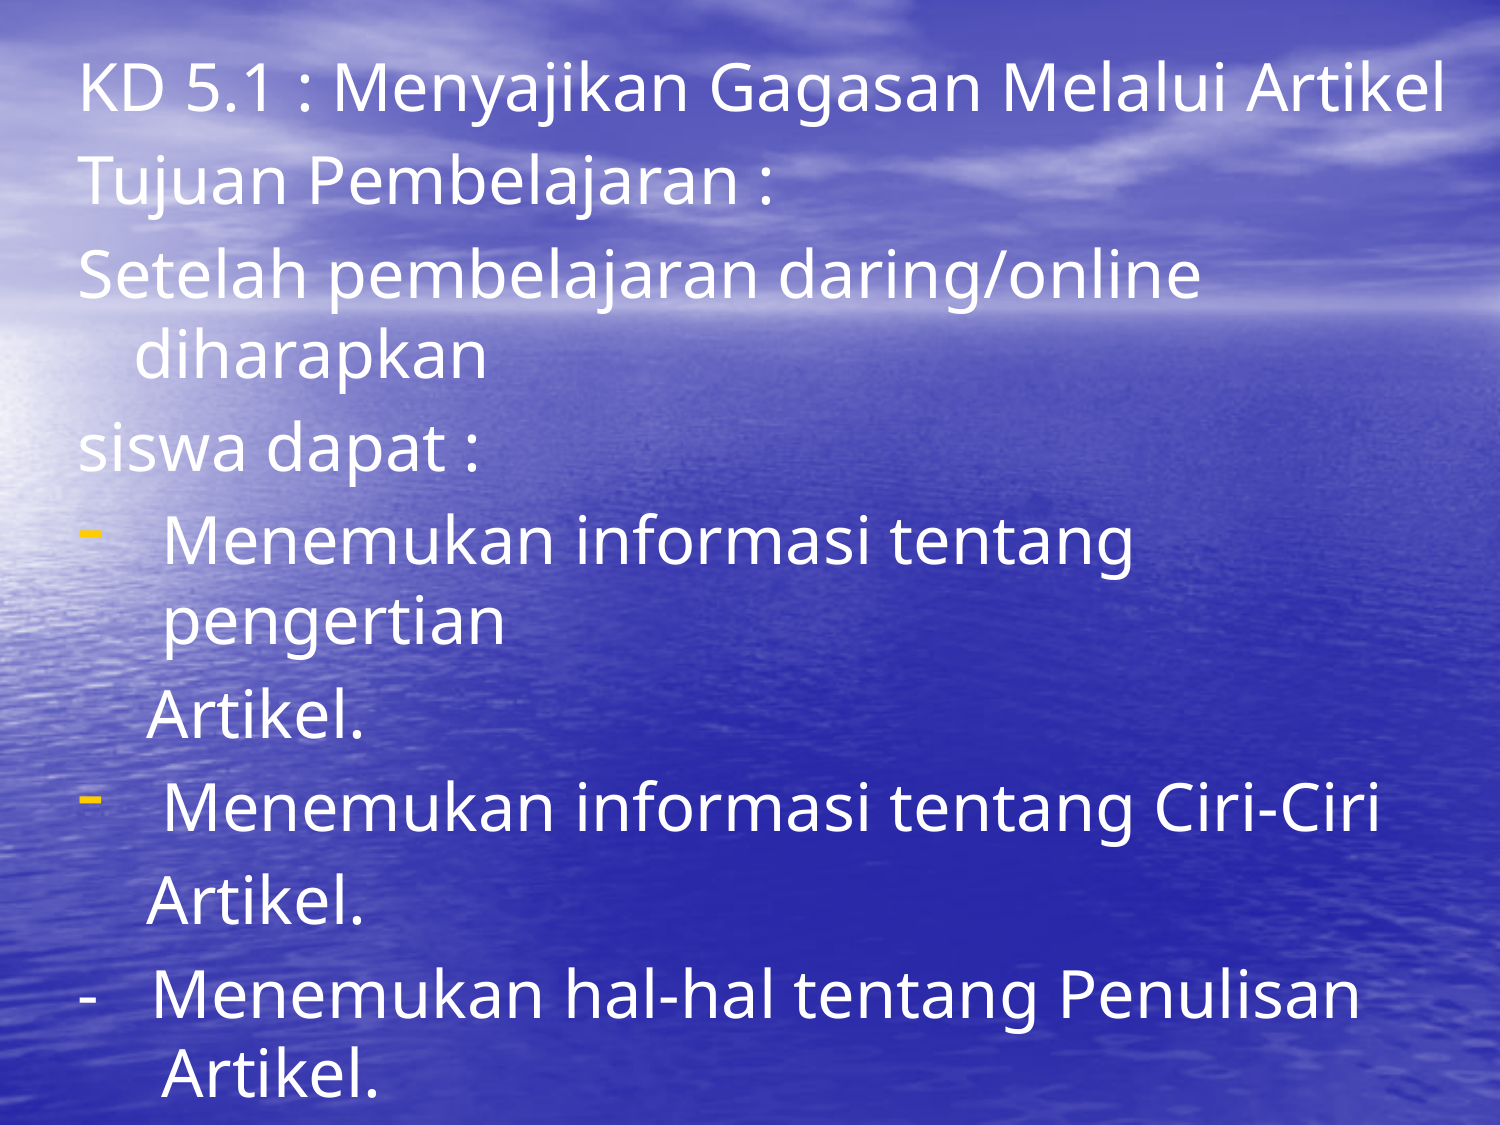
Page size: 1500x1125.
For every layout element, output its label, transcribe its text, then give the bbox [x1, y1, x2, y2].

list KD 5.1 : Menyajikan Gagasan Melalui Artikel Tujuan Pembelajaran : Setelah pembelajaran daring/online diharapkan siswa dapat : Menemukan informasi tentang pengertian Artikel. Menemukan informasi tentang Ciri-Ciri Artikel. - Menemukan hal-hal tentang Penulisan Artikel. [62, 37, 1500, 988]
